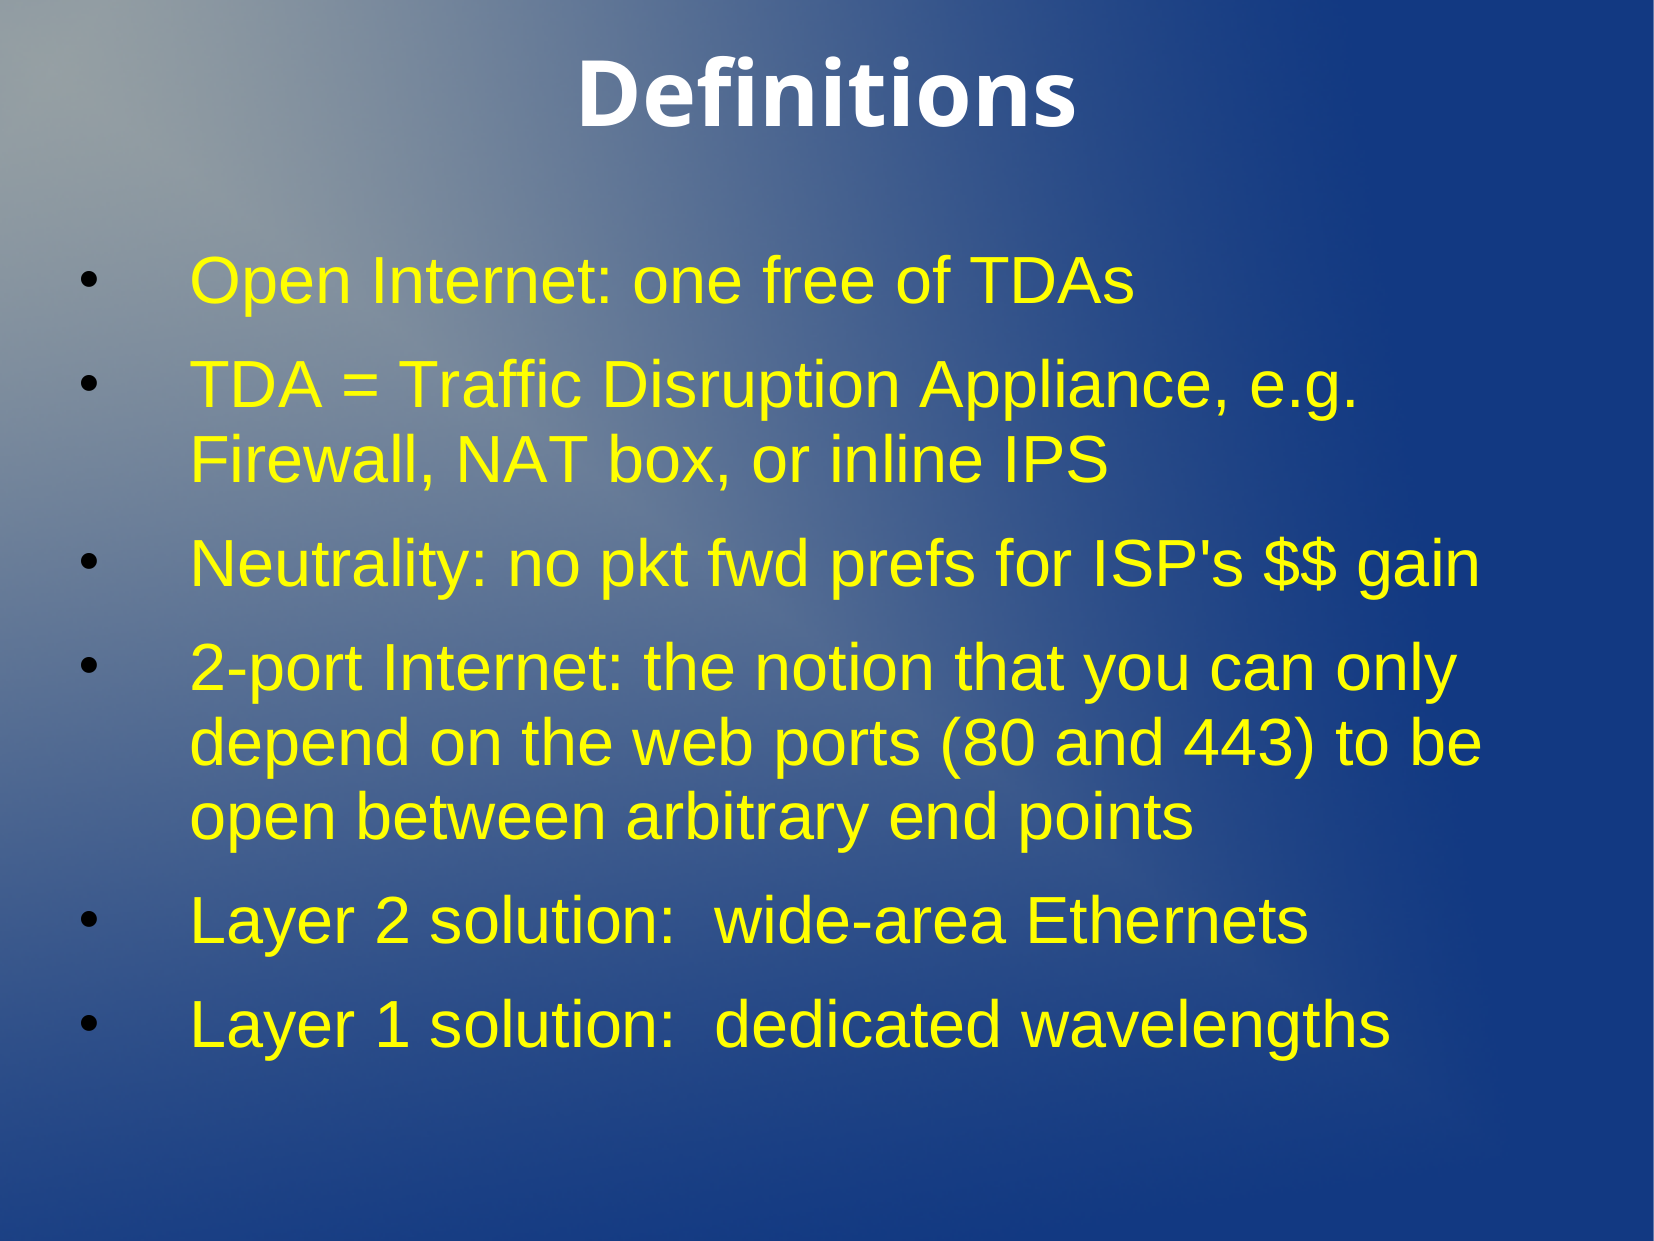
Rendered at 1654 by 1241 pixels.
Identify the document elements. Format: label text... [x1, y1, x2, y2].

title Definitions [82, 0, 1571, 192]
picture [0, 0, 1654, 1241]
list Open Internet: one free of TDAs TDA = Traffic Disruption Appliance, e.g. Firewall, NAT box, or inline IPS Neutrality: no pkt fwd prefs for ISP's $$ gain 2-port Internet: the notion that you can only depend on the web ports (80 and 443) to be open between arbitrary end points Layer 2 solution: wide-area Ethernets Layer 1 solution: dedicated wavelengths [77, 244, 1566, 1169]
